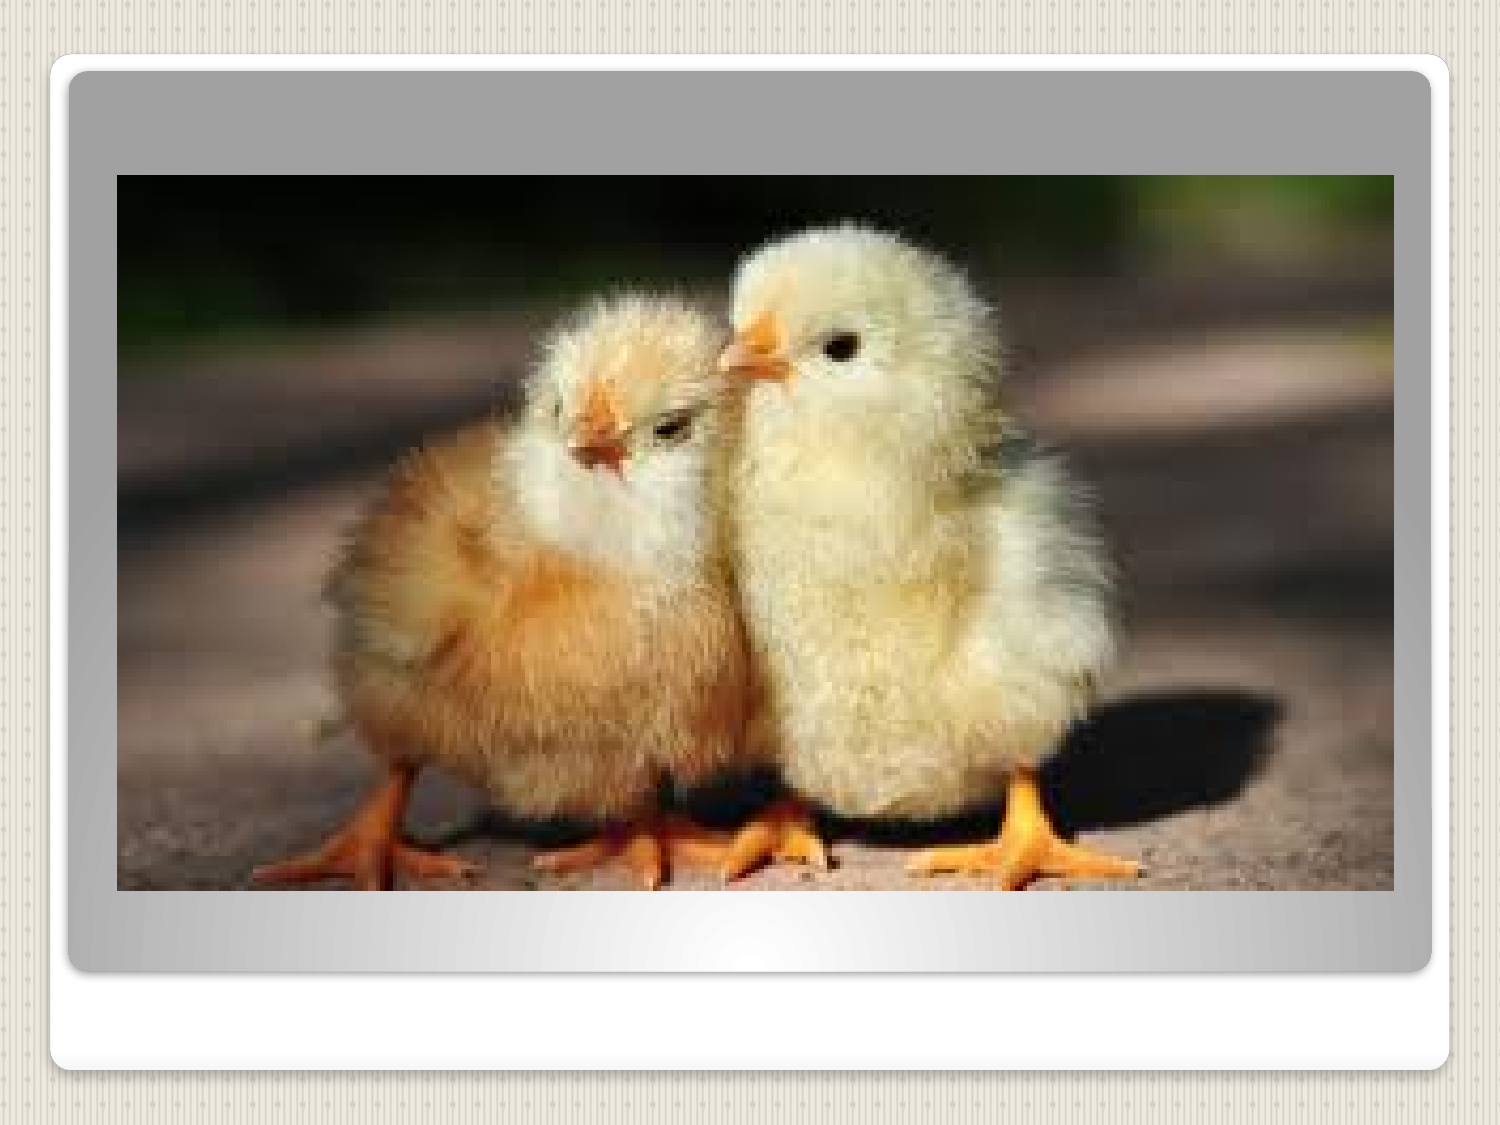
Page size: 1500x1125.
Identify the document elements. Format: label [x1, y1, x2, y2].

list [116, 175, 1394, 891]
